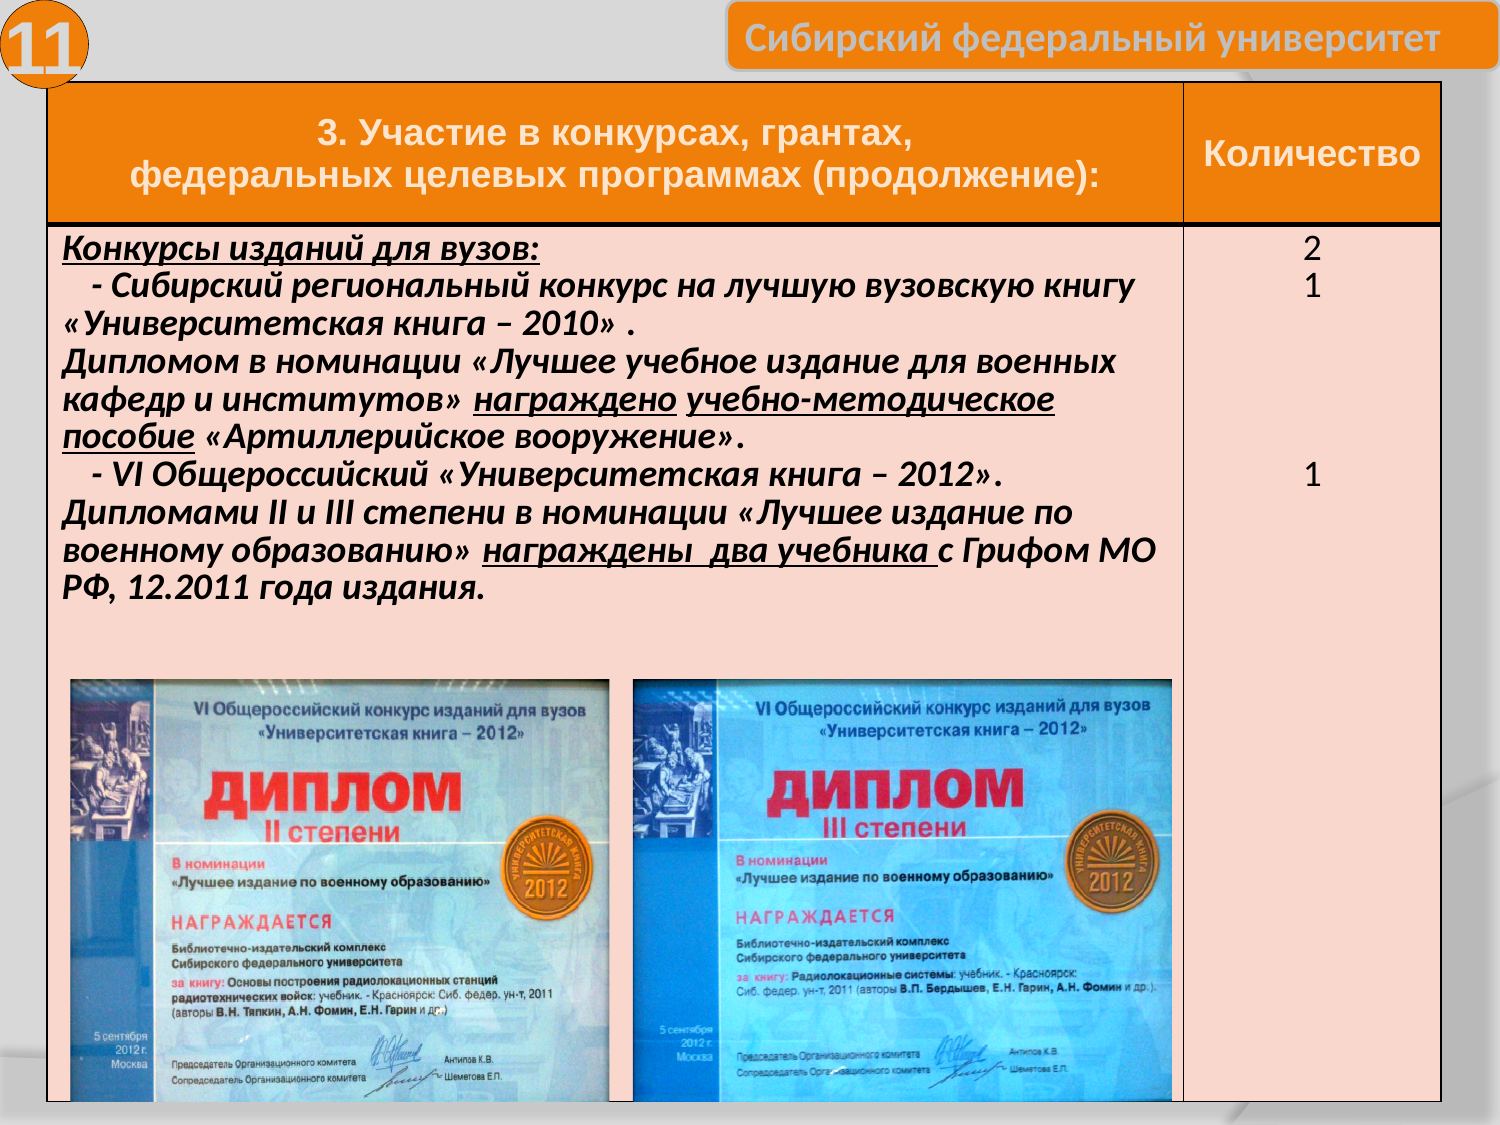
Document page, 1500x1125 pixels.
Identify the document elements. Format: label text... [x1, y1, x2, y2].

table_header Количество [1184, 83, 1440, 222]
table_header 3. Участие в конкурсах, грантах, федеральных целевых программах (продолжение): [48, 83, 1183, 222]
text_box 11 [0, 0, 89, 89]
picture [632, 679, 1173, 1102]
picture [70, 679, 610, 1102]
text_box 18 [60, 669, 1183, 1101]
table_cell 2 1 1 [1184, 227, 1440, 1101]
table_cell Конкурсы изданий для вузов: - Сибирский региональный конкурс на лучшую вузовскую книгу «Университетская книга – 2010» . Дипломом в номинации «Лучшее учебное издание для военных кафедр и институтов» награждено учебно-методическое пособие «Артиллерийское вооружение». - VI Общероссийский «Университетская книга – 2012». Дипломами II и III степени в номинации «Лучшее издание по военному образованию» награждены два учебника с Грифом МО РФ, 12.2011 года издания. [48, 227, 1183, 1101]
